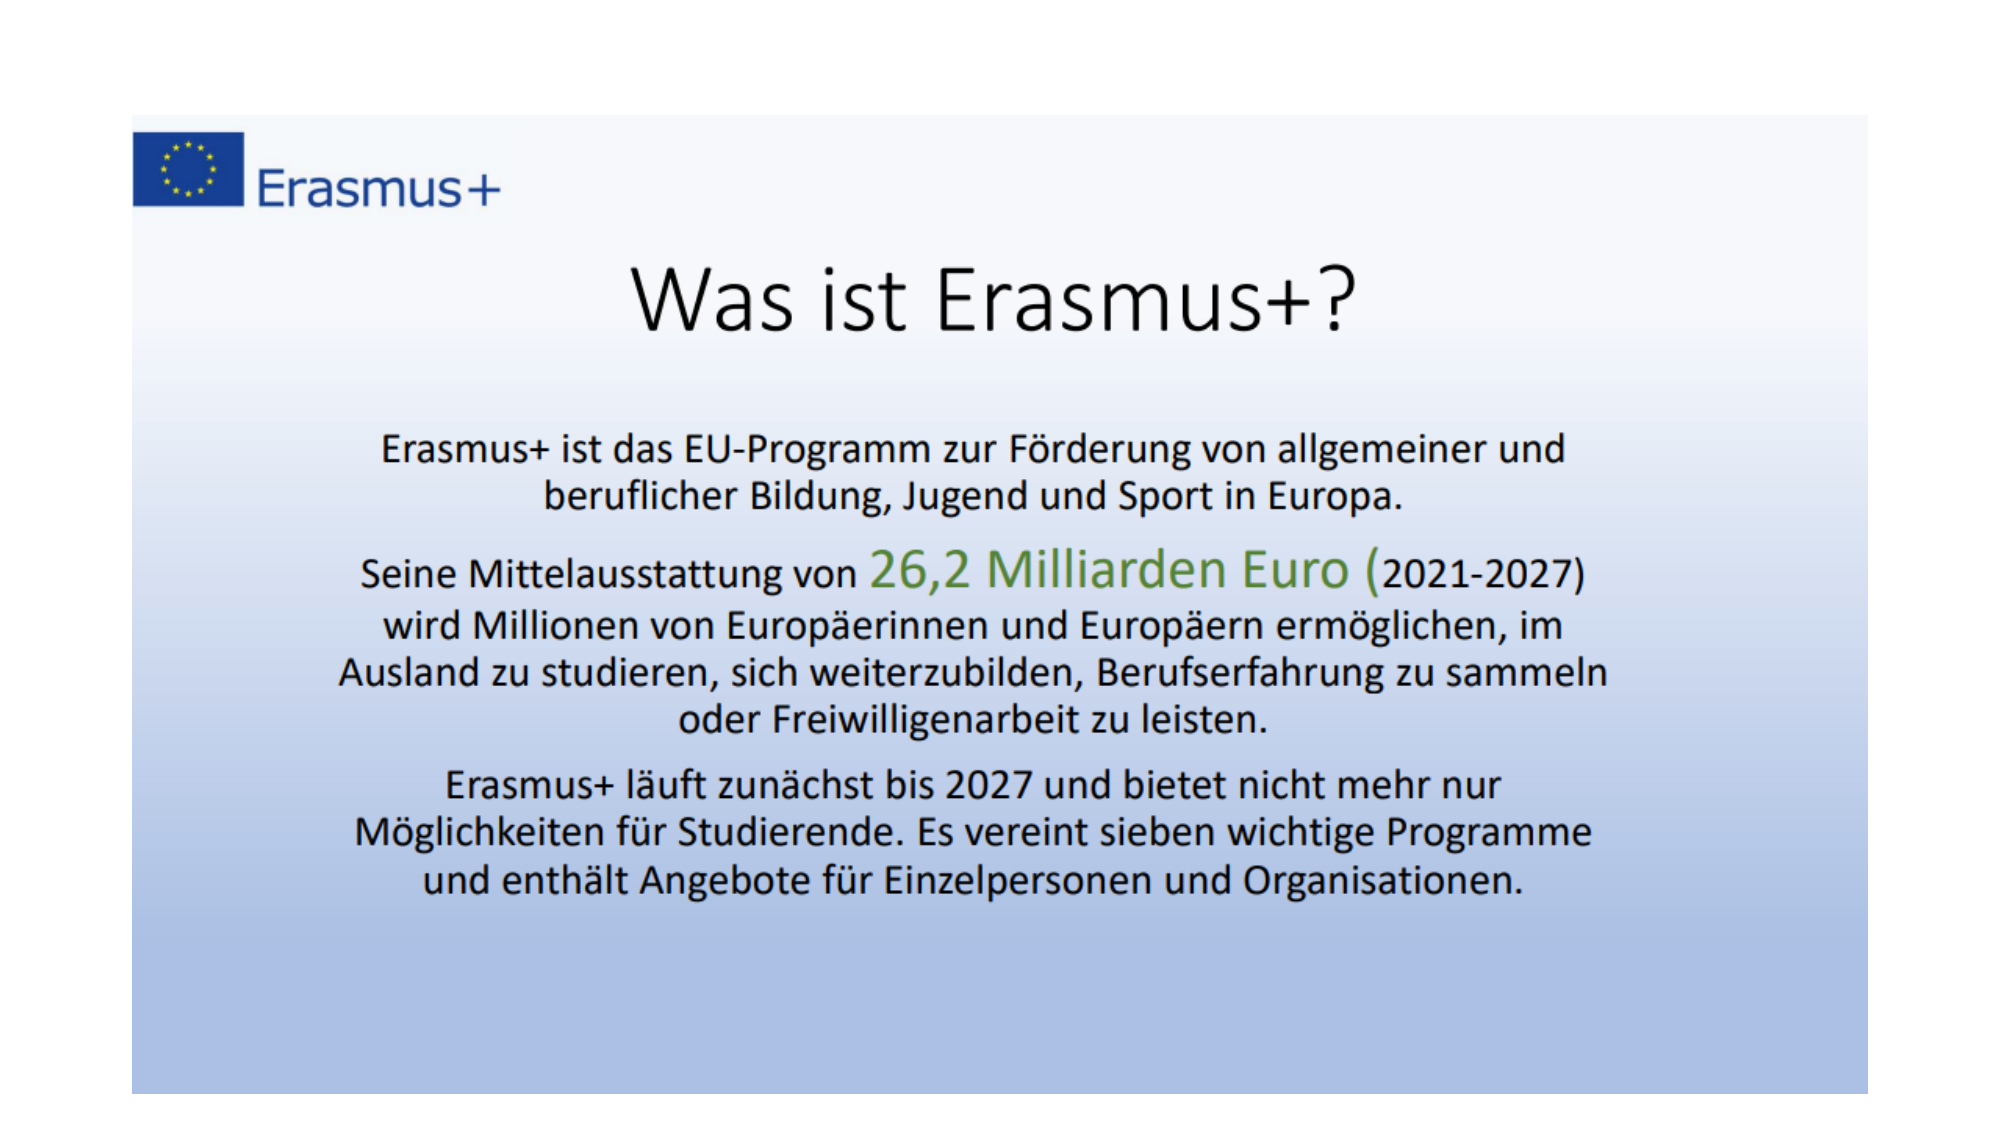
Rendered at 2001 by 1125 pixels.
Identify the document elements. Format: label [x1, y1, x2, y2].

picture [132, 31, 1868, 1094]
